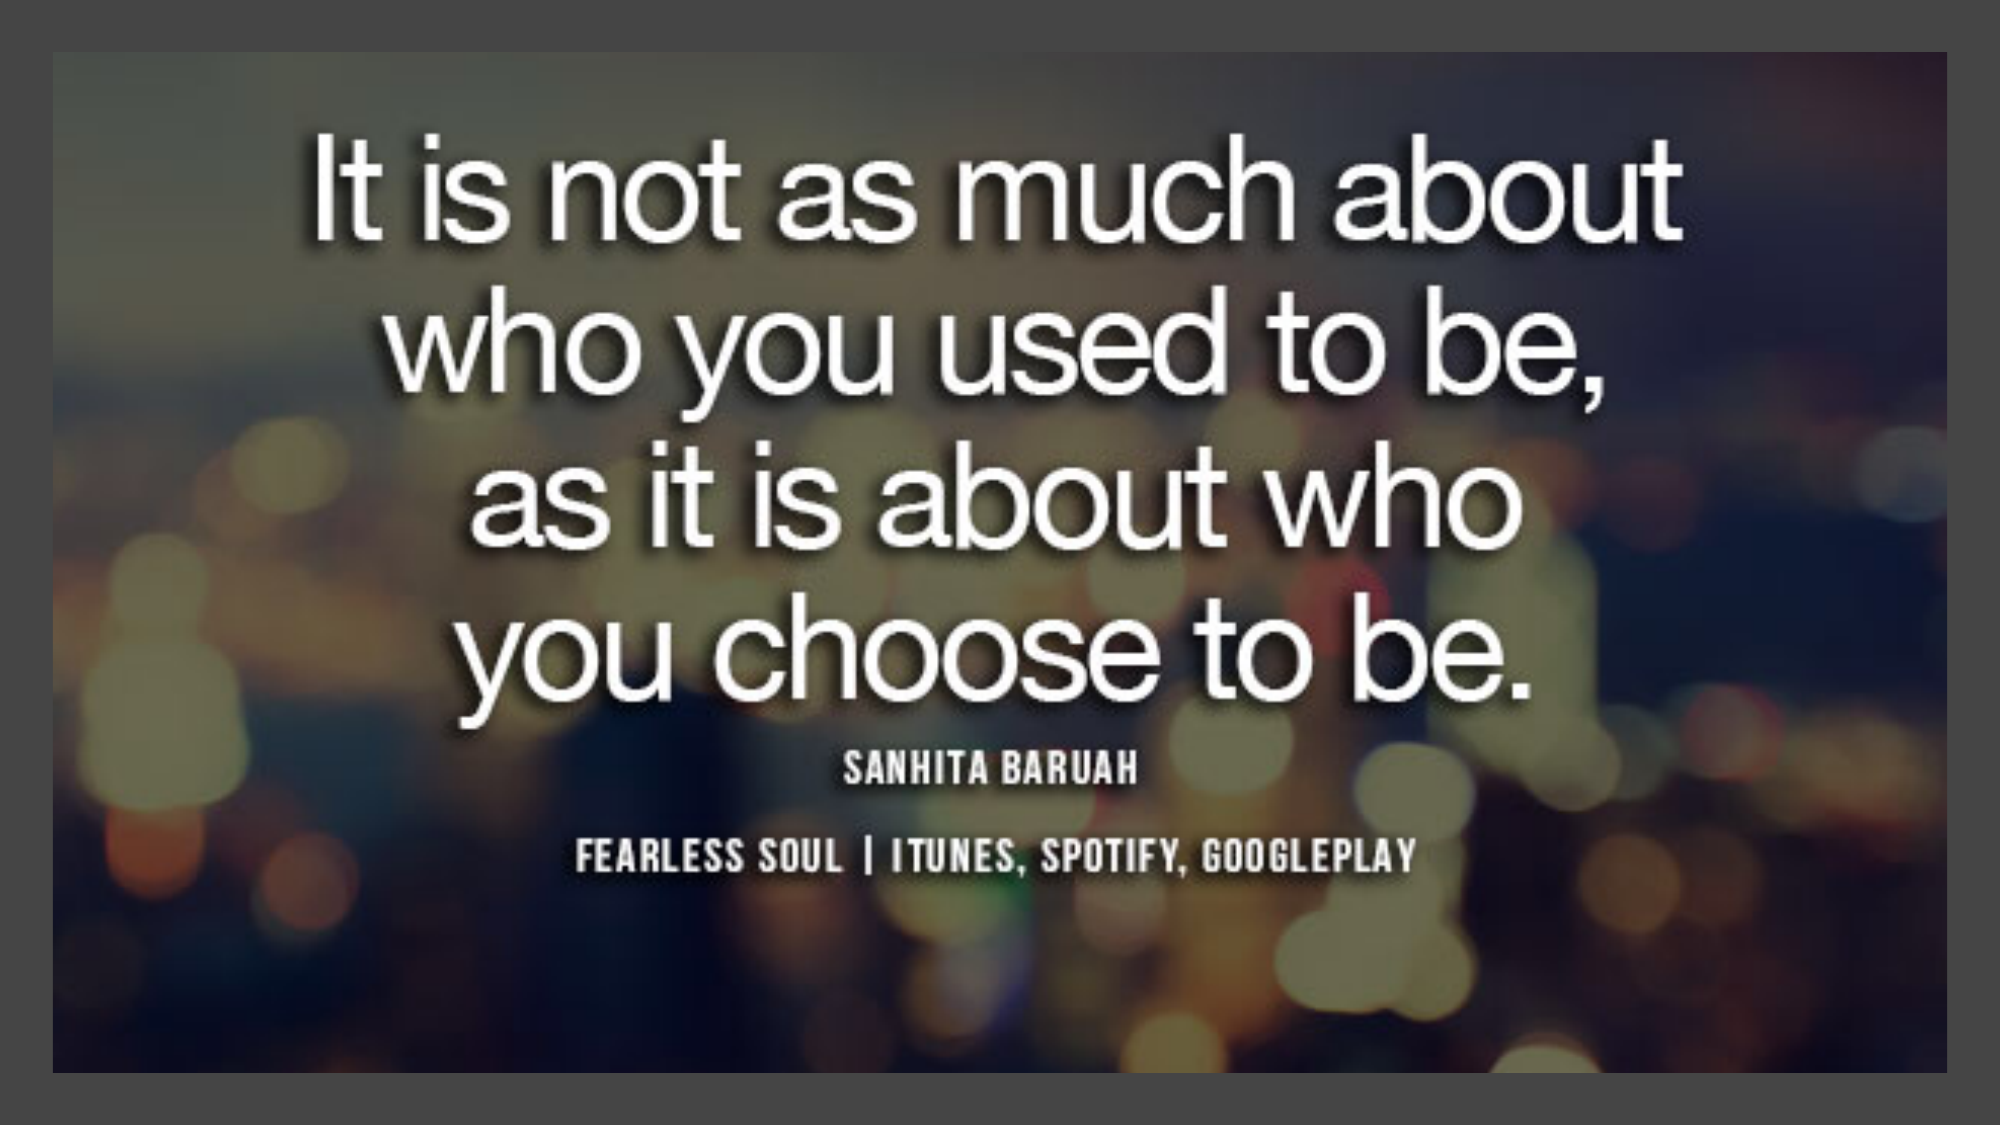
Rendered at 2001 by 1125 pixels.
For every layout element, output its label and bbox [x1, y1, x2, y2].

picture [52, 52, 1948, 1073]
